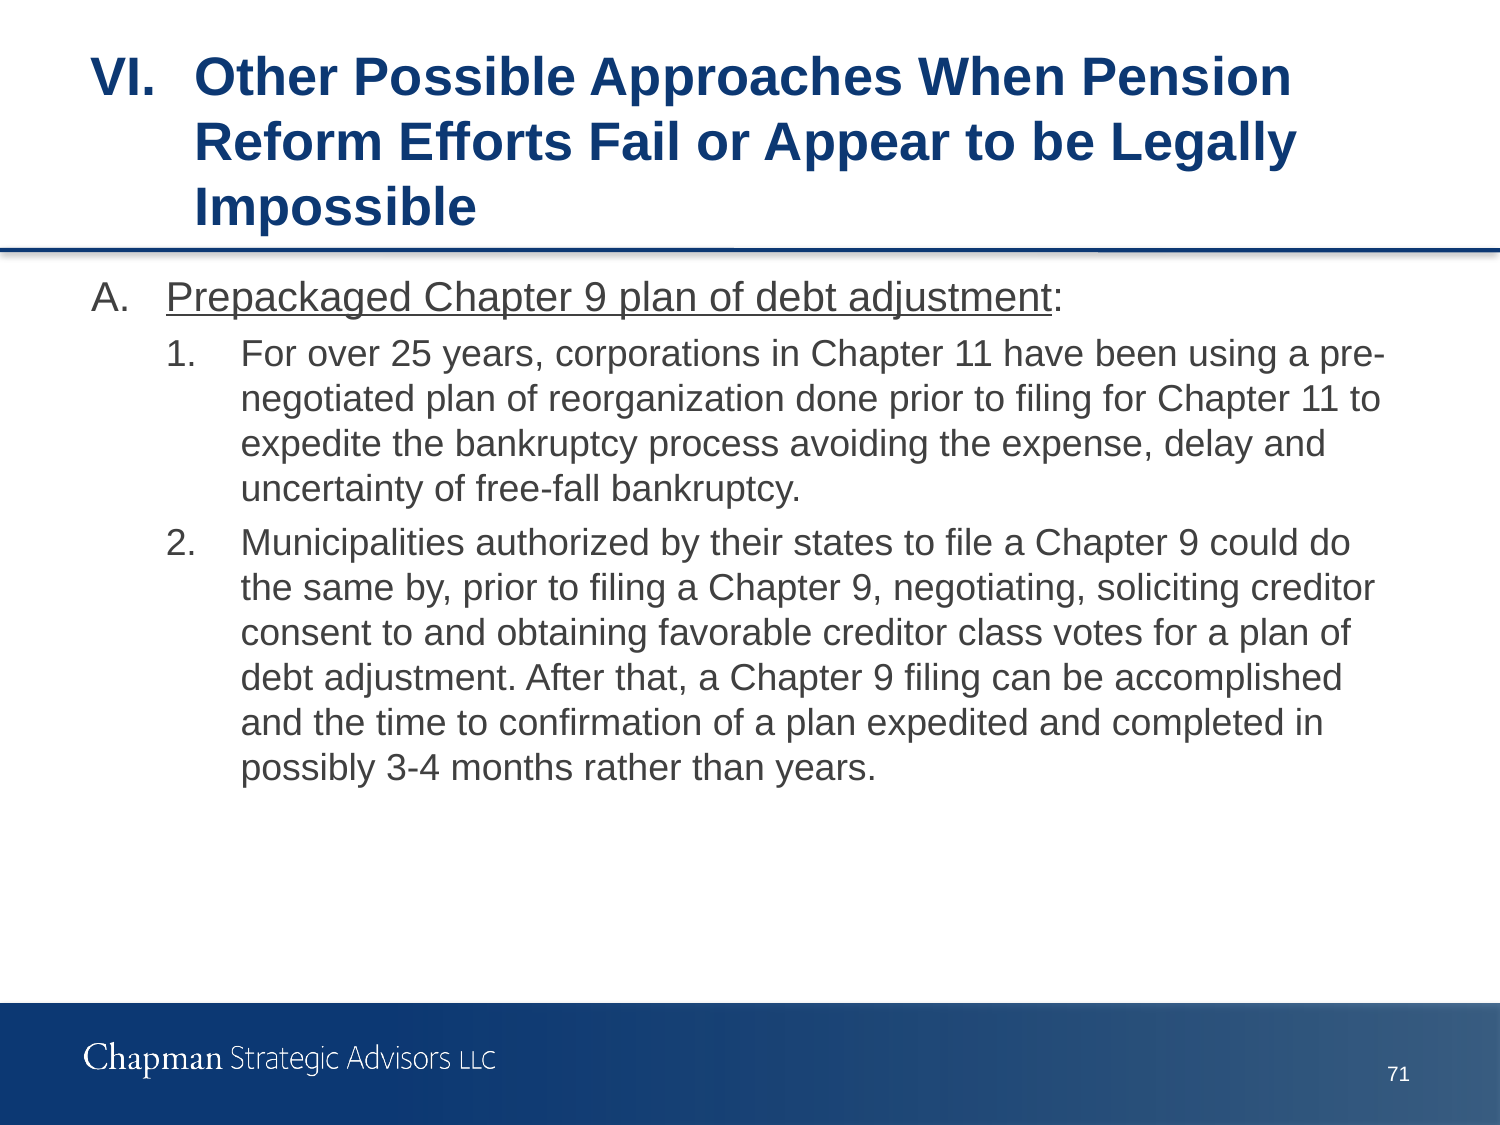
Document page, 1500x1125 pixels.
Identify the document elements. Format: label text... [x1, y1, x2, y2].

slide_number 70 [1074, 1052, 1425, 1113]
title VI. Other Possible Approaches When Pension Reform Efforts Fail or Appear to be Legally Impossible [75, 45, 1425, 233]
list A. Prepackaged Chapter 9 plan of debt adjustment: 1. For over 25 years, corporations in Chapter 11 have been using a pre-negotiated plan of reorganization done prior to filing for Chapter 11 to expedite the bankruptcy process avoiding the expense, delay and uncertainty of free-fall bankruptcy. 2. Municipalities authorized by their states to file a Chapter 9 could do the same by, prior to filing a Chapter 9, negotiating, soliciting creditor consent to and obtaining favorable creditor class votes for a plan of debt adjustment. After that, a Chapter 9 filing can be accomplished and the time to confirmation of a plan expedited and completed in possibly 3-4 months rather than years. [74, 262, 1426, 1006]
